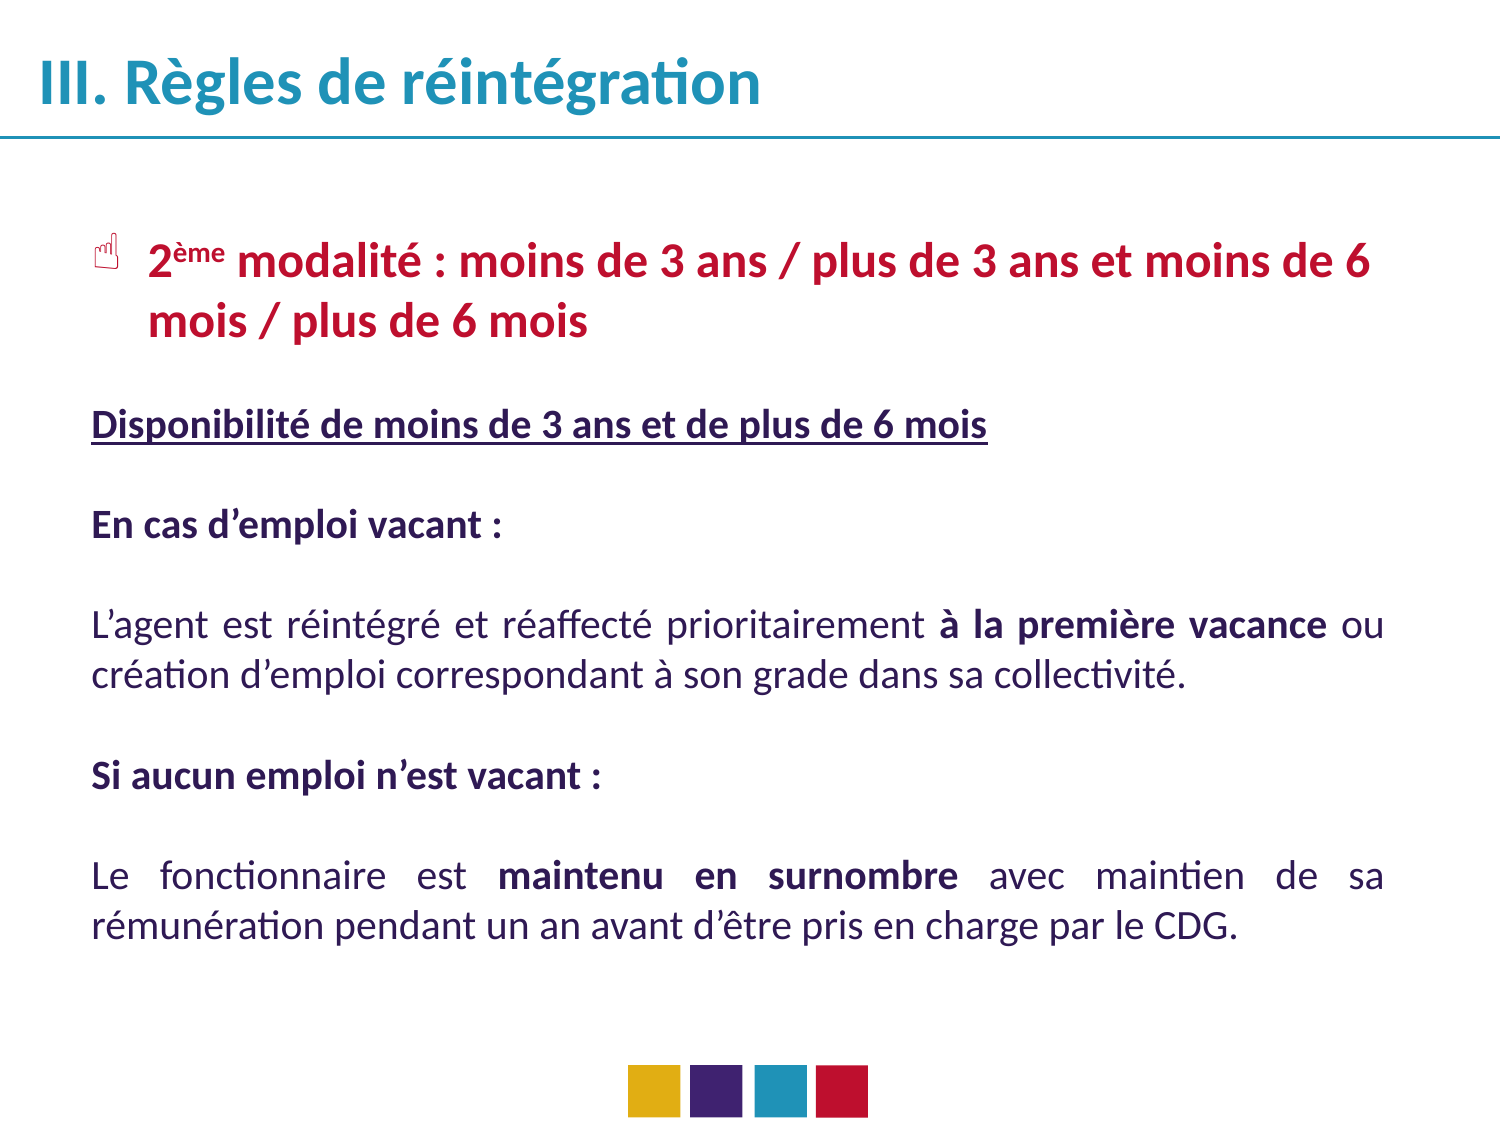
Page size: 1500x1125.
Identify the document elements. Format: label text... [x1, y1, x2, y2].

text_box [49, 184, 1451, 1012]
text_box III. Règles de réintégration [23, 30, 1423, 126]
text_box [627, 1064, 869, 1118]
text_box 2ème modalité : moins de 3 ans / plus de 3 ans et moins de 6 mois / plus de 6 mois Disponibilité de moins de 3 ans et de plus de 6 mois En cas d’emploi vacant : L’agent est réintégré et réaffecté prioritairement à la première vacance ou création d’emploi correspondant à son grade dans sa collectivité. Si aucun emploi n’est vacant : Le fonctionnaire est maintenu en surnombre avec maintien de sa rémunération pendant un an avant d’être pris en charge par le CDG. [76, 219, 1400, 955]
